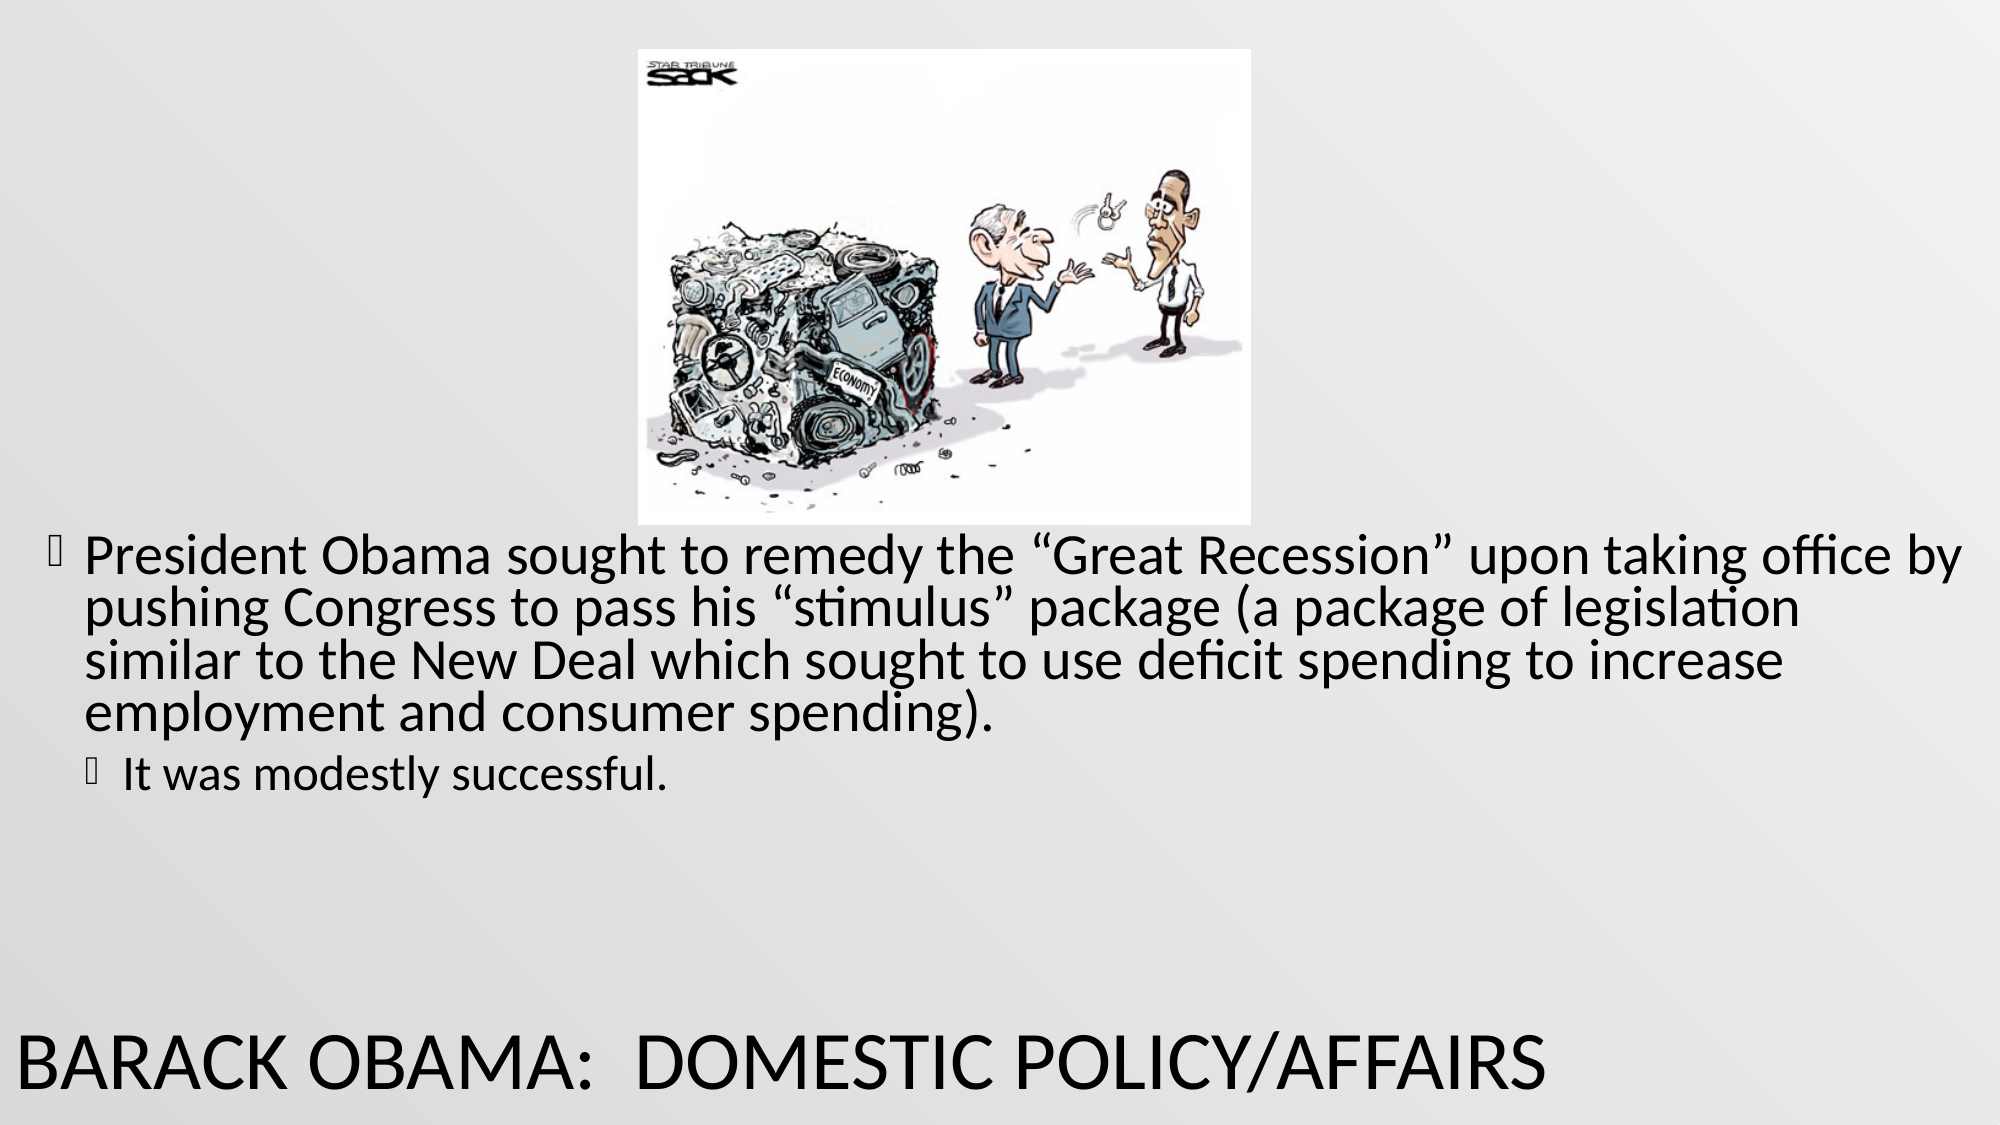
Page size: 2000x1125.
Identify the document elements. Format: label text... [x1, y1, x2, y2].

title Barack ObamA: Domestic Policy/Affairs [0, 975, 1901, 1113]
list President Obama sought to remedy the “Great Recession” upon taking office by pushing Congress to pass his “stimulus” package (a package of legislation similar to the New Deal which sought to use deficit spending to increase employment and consumer spending). It was modestly successful. [24, 525, 1987, 972]
picture [24, 9, 1950, 526]
